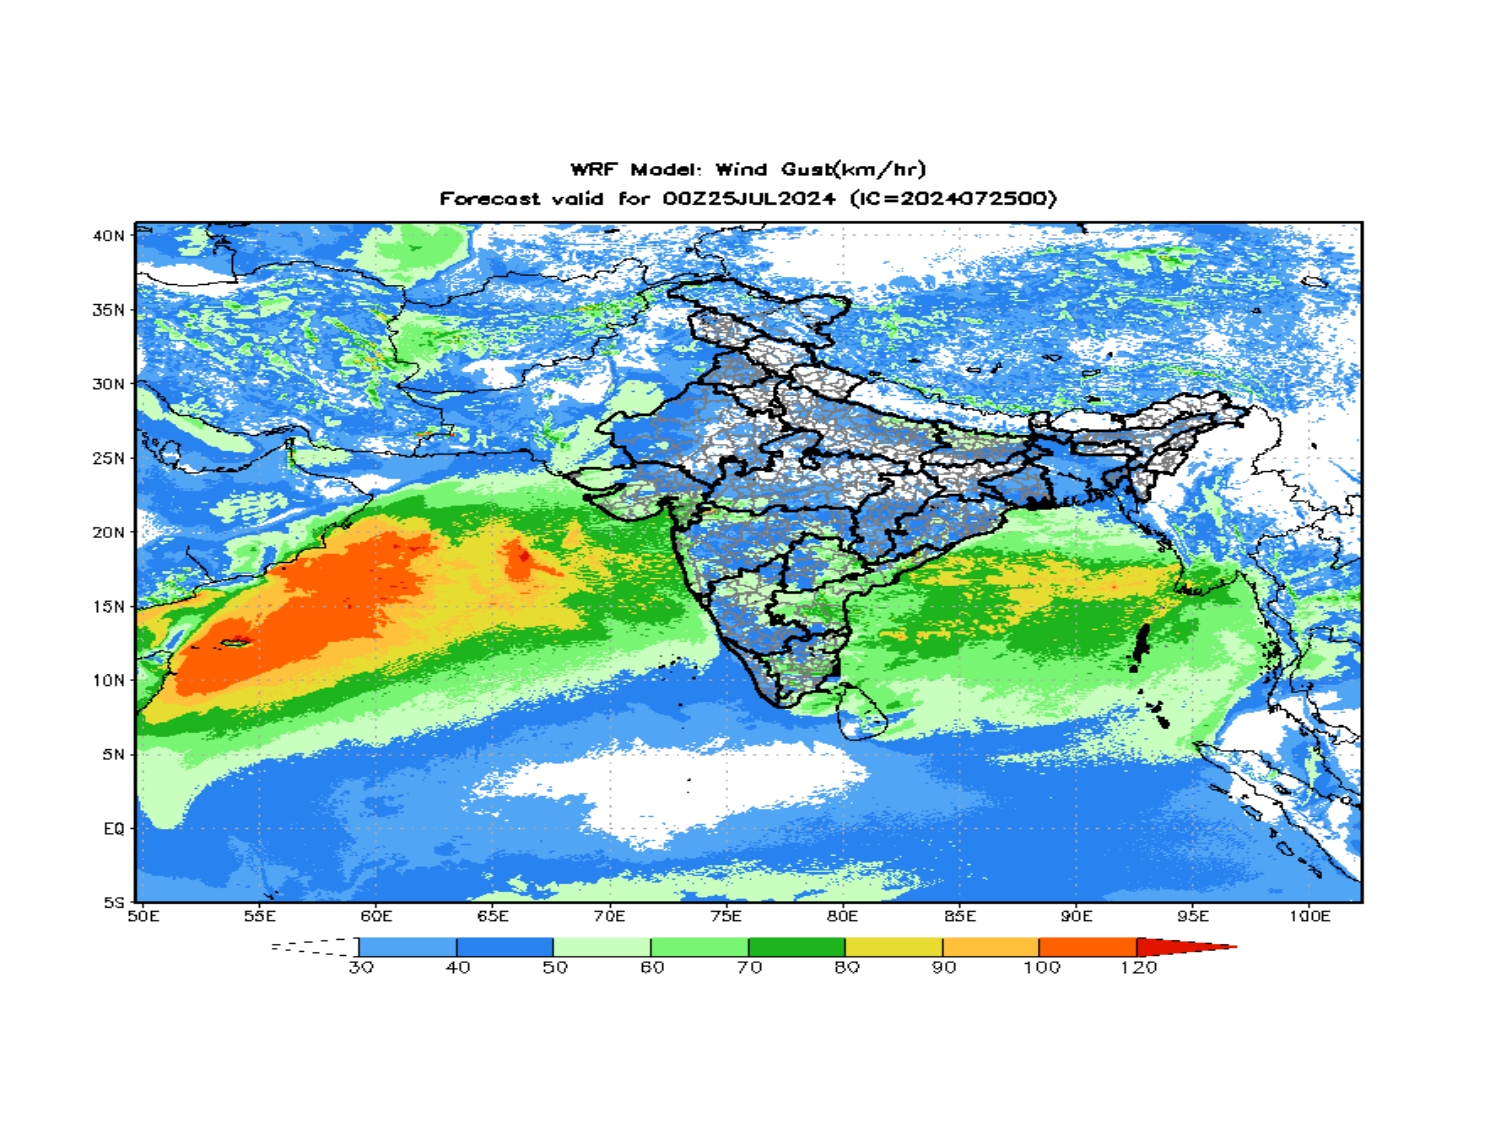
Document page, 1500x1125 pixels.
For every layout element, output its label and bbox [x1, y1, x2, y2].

picture [74, 149, 1426, 976]
